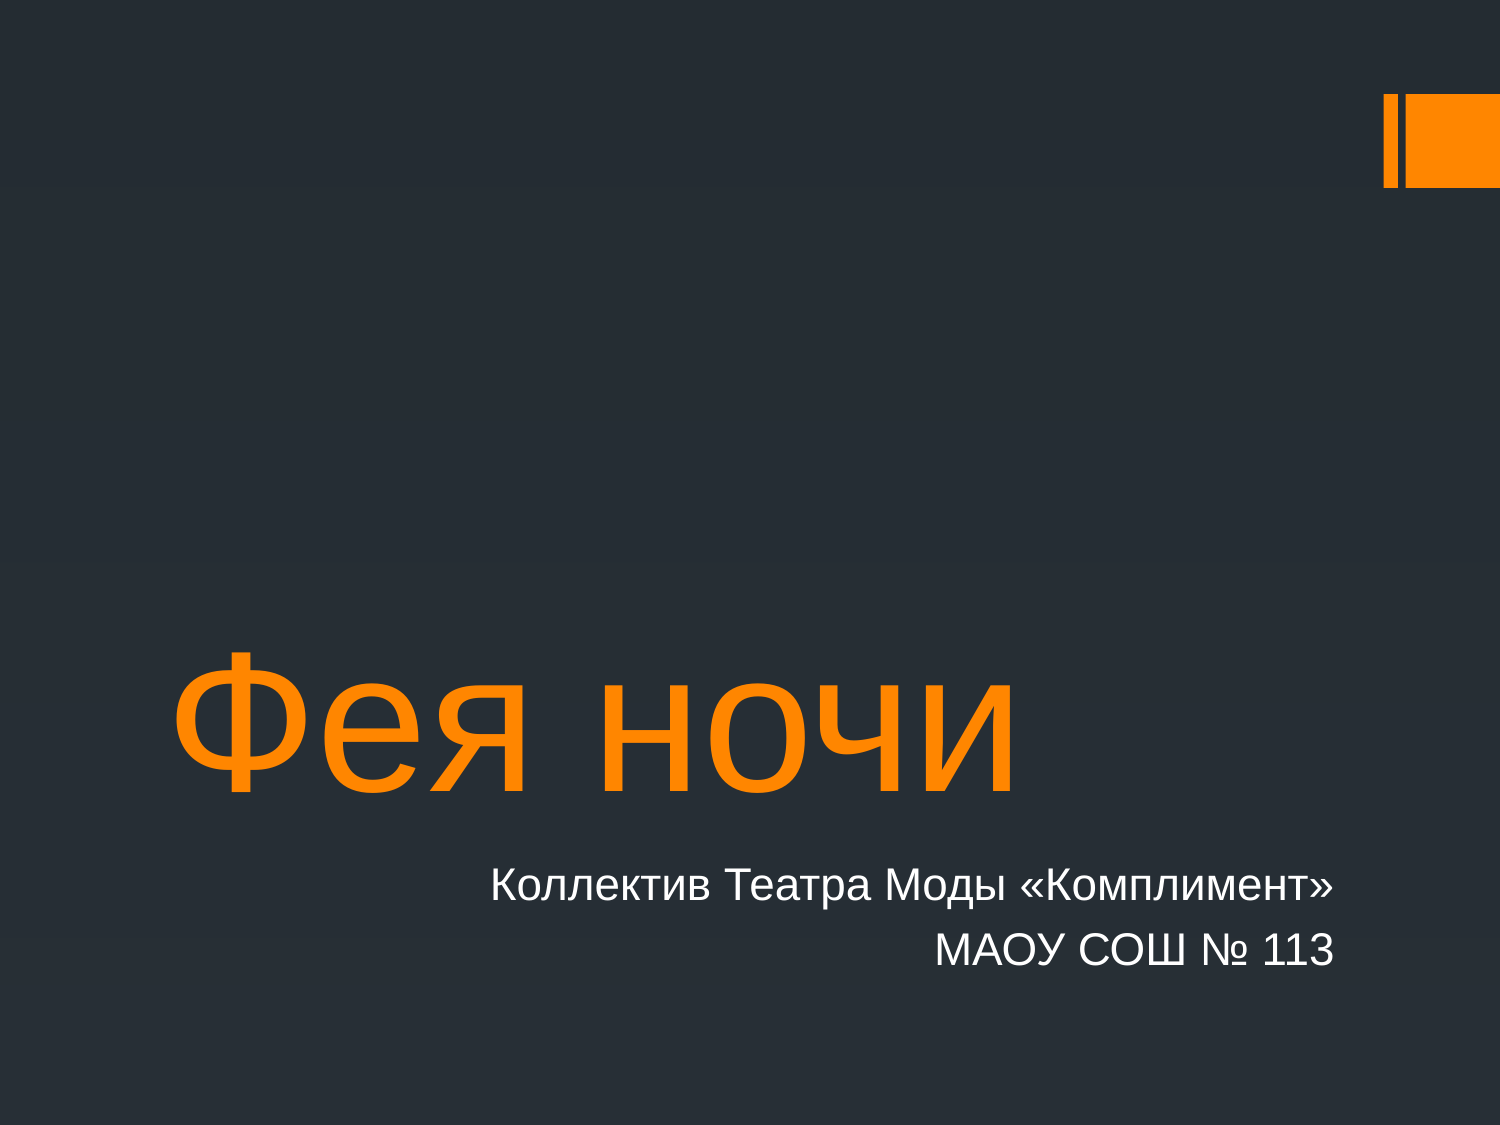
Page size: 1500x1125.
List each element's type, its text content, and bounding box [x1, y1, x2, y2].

title Фея ночи [150, 412, 1350, 839]
subtitle Коллектив Театра Моды «Комплимент» МАОУ СОШ № 113 [150, 847, 1350, 1036]
